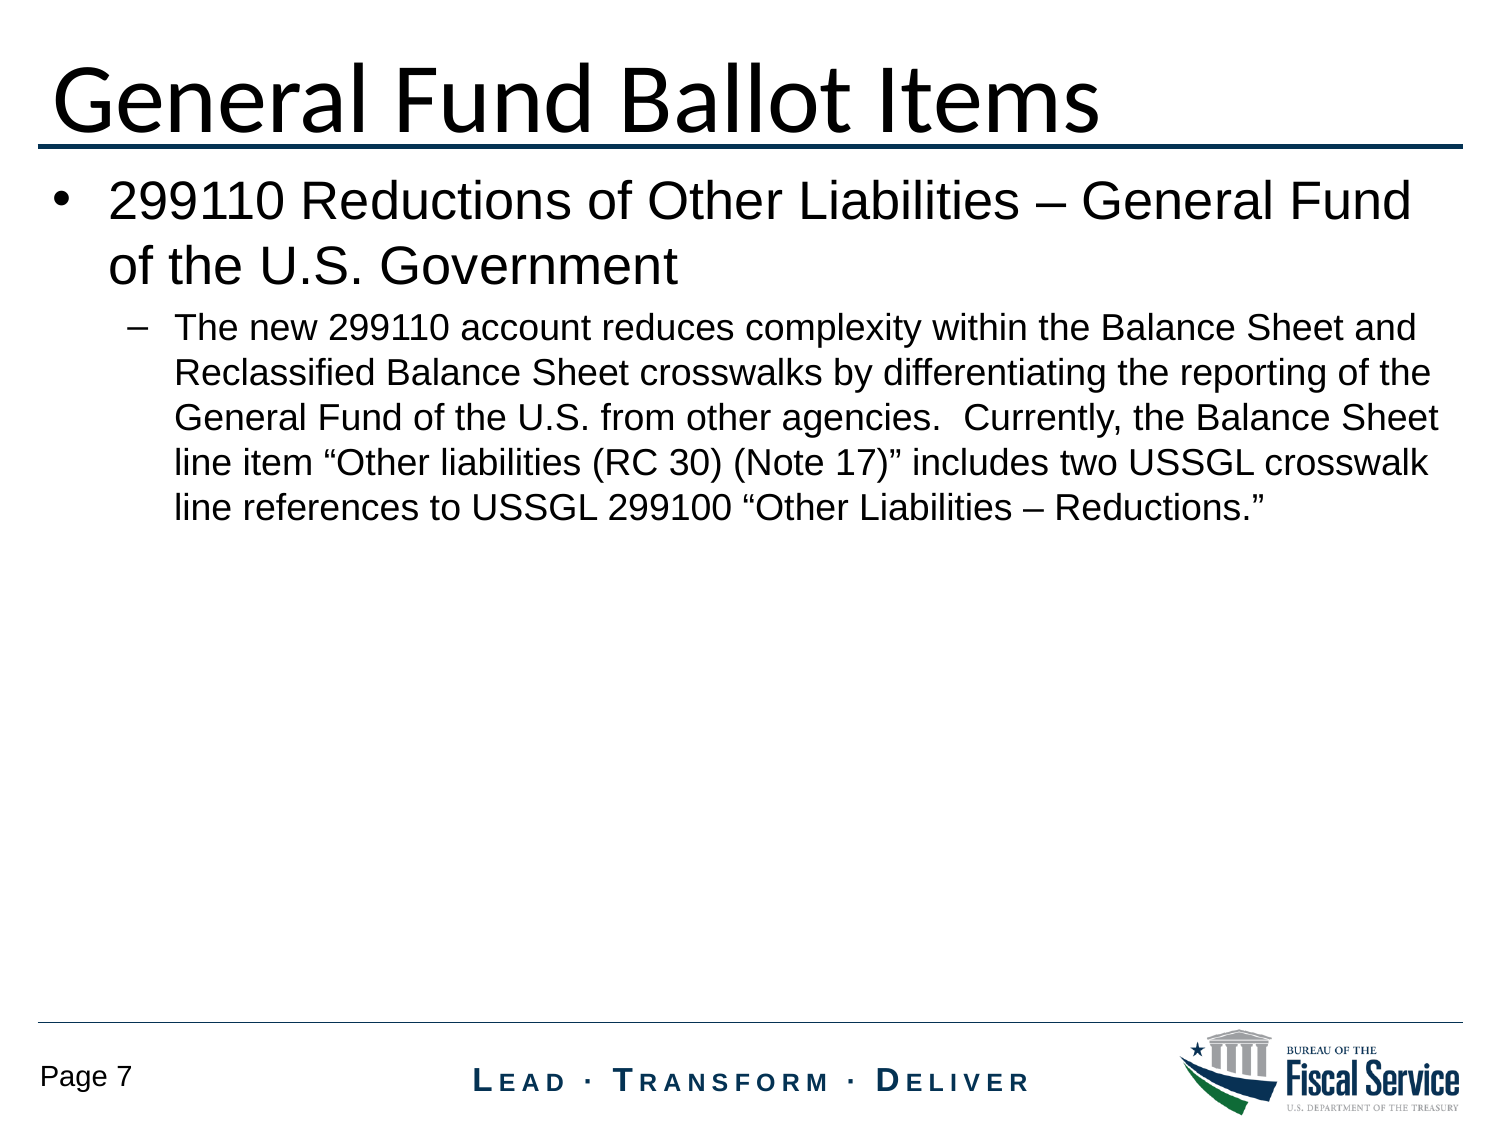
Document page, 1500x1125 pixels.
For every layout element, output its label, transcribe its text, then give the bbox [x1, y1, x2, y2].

picture [1175, 1026, 1463, 1118]
list General Fund Ballot Items [37, 24, 1463, 138]
list 299110 Reductions of Other Liabilities – General Fund of the U.S. Government The new 299110 account reduces complexity within the Balance Sheet and Reclassified Balance Sheet crosswalks by differentiating the reporting of the General Fund of the U.S. from other agencies. Currently, the Balance Sheet line item “Other liabilities (RC 30) (Note 17)” includes two USSGL crosswalk line references to USSGL 299100 “Other Liabilities – Reductions.” [37, 158, 1463, 1013]
